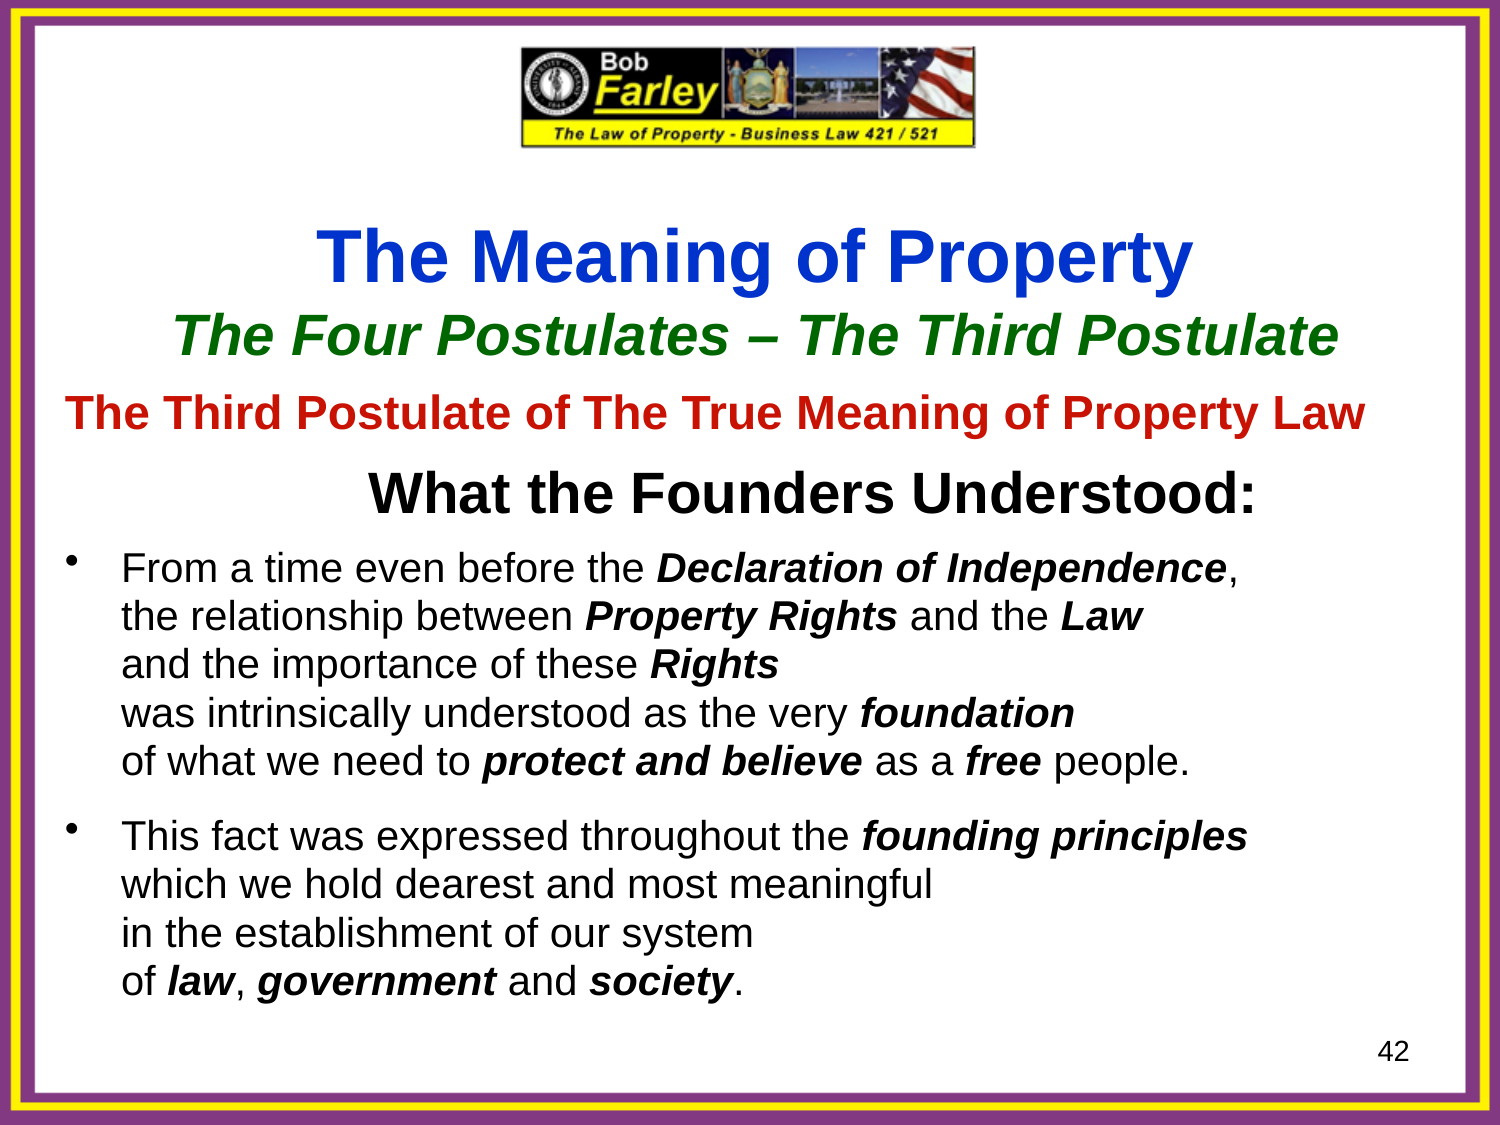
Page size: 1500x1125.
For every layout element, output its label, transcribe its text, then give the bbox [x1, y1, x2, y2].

slide_number 42 [1074, 1024, 1426, 1103]
text_box The Meaning of Property The Four Postulates – The Third Postulate The Third Postulate of The True Meaning of Property Law What the Founders Understood: From a time even before the Declaration of Independence, the relationship between Property Rights and the Law and the importance of these Rights was intrinsically understood as the very foundation of what we need to protect and believe as a free people. This fact was expressed throughout the founding principles which we hold dearest and most meaningful in the establishment of our system of law, government and society. [49, 199, 1463, 1100]
picture [0, 0, 1500, 1125]
